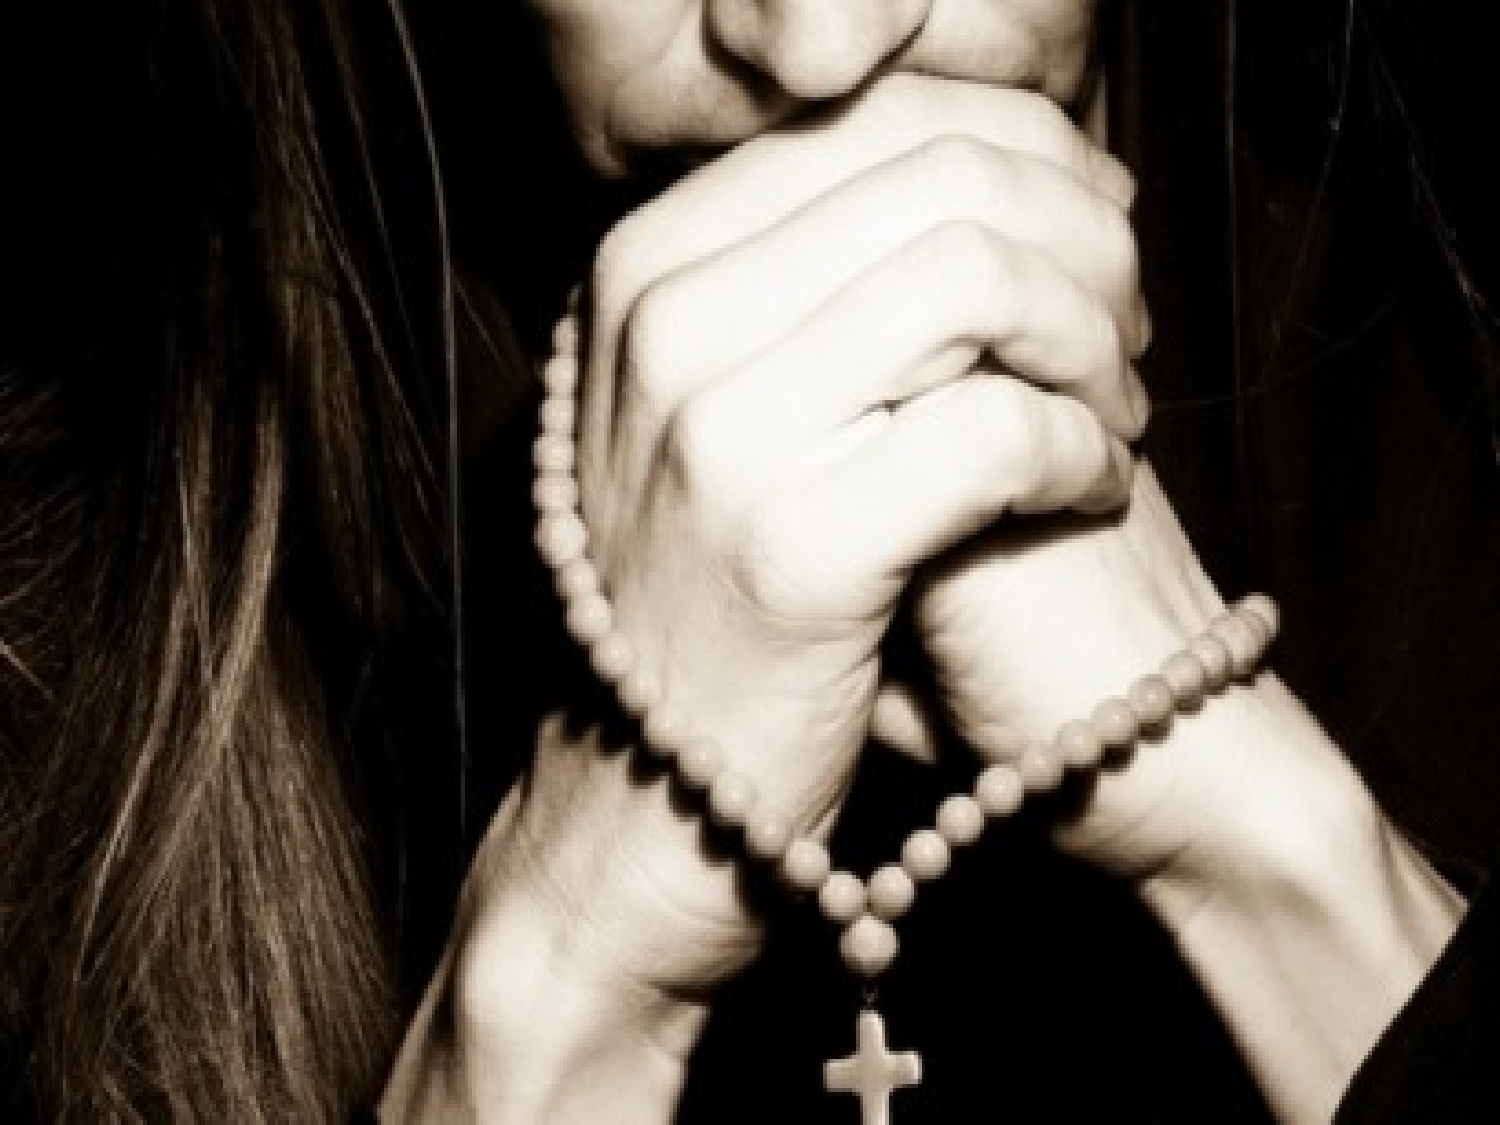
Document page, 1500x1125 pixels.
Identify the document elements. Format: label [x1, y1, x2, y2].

list [0, 0, 1500, 1125]
